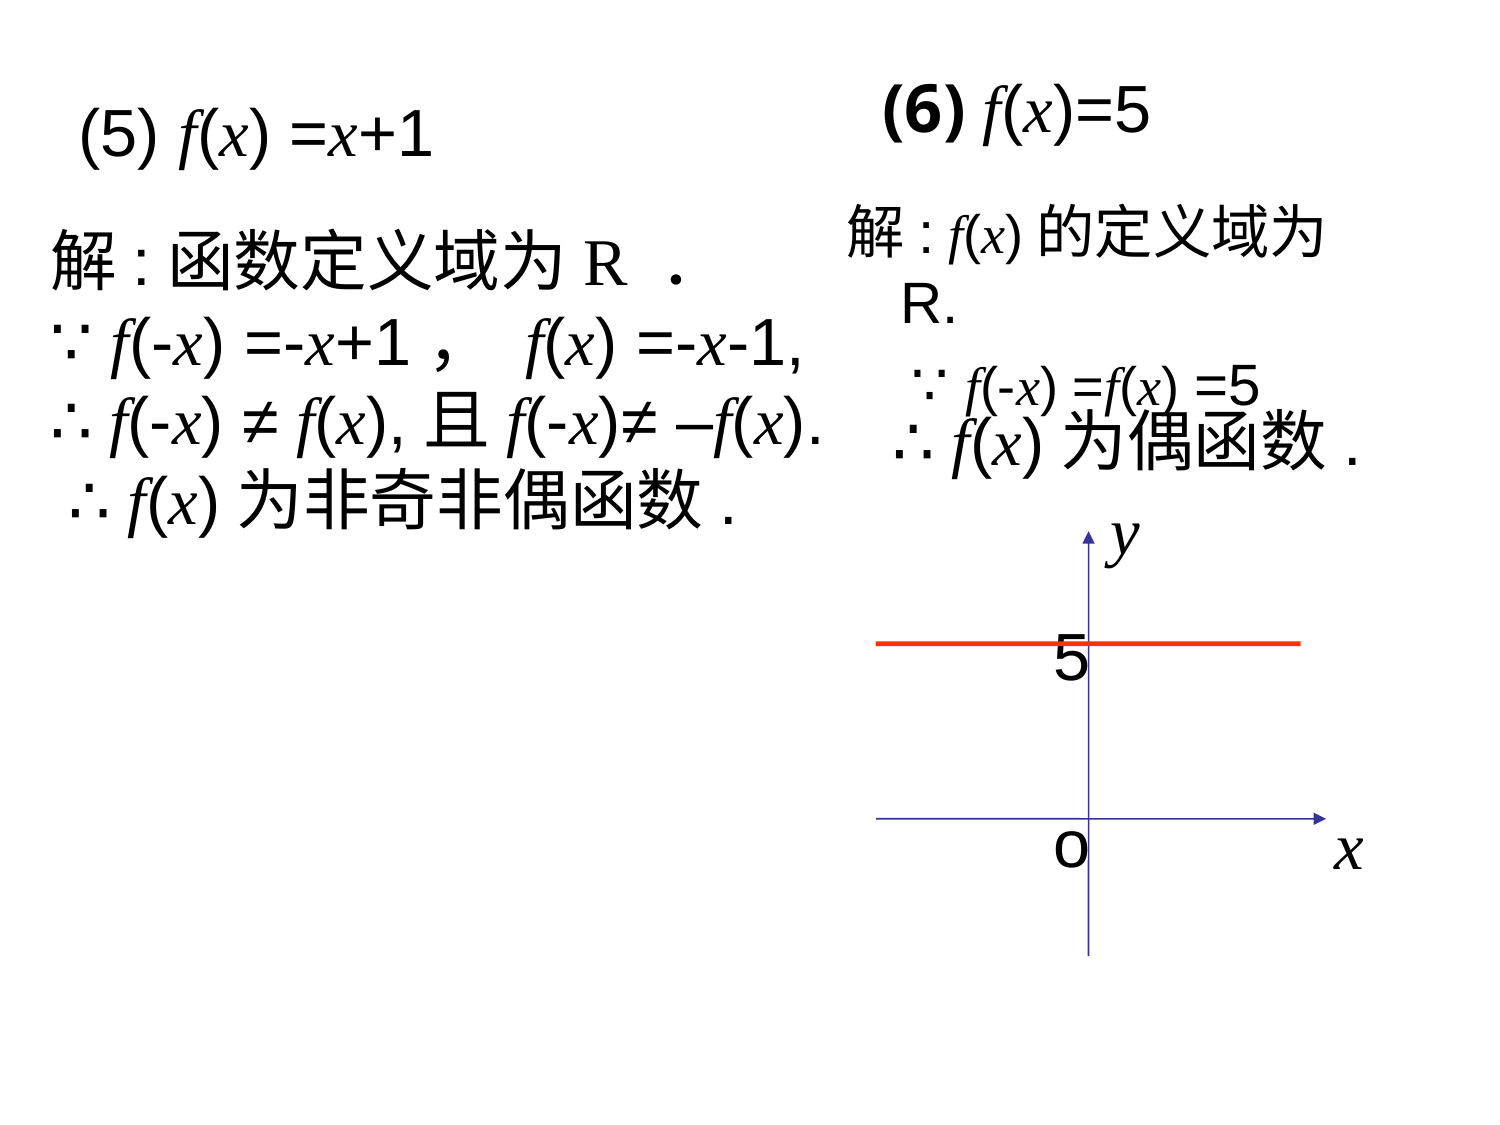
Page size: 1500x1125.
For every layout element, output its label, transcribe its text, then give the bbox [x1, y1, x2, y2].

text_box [875, 480, 1395, 957]
text_box 解: f(x)的定义域为R. ∵ f(-x) =f(x) =5 [831, 188, 1400, 378]
text_box (5) f(x) =x+1 [63, 81, 450, 177]
text_box 解:函数定义域为R ． ∵ f(-x) =-x+1， f(x) =-x-1, ∴ f(-x) ≠ f(x),且f(-x)≠ –f(x). ∴ f(x)为非奇非偶函数. [35, 210, 992, 546]
text_box (6) f(x)=5 [867, 58, 1293, 154]
text_box ∴ f(x)为偶函数. [877, 391, 1377, 480]
